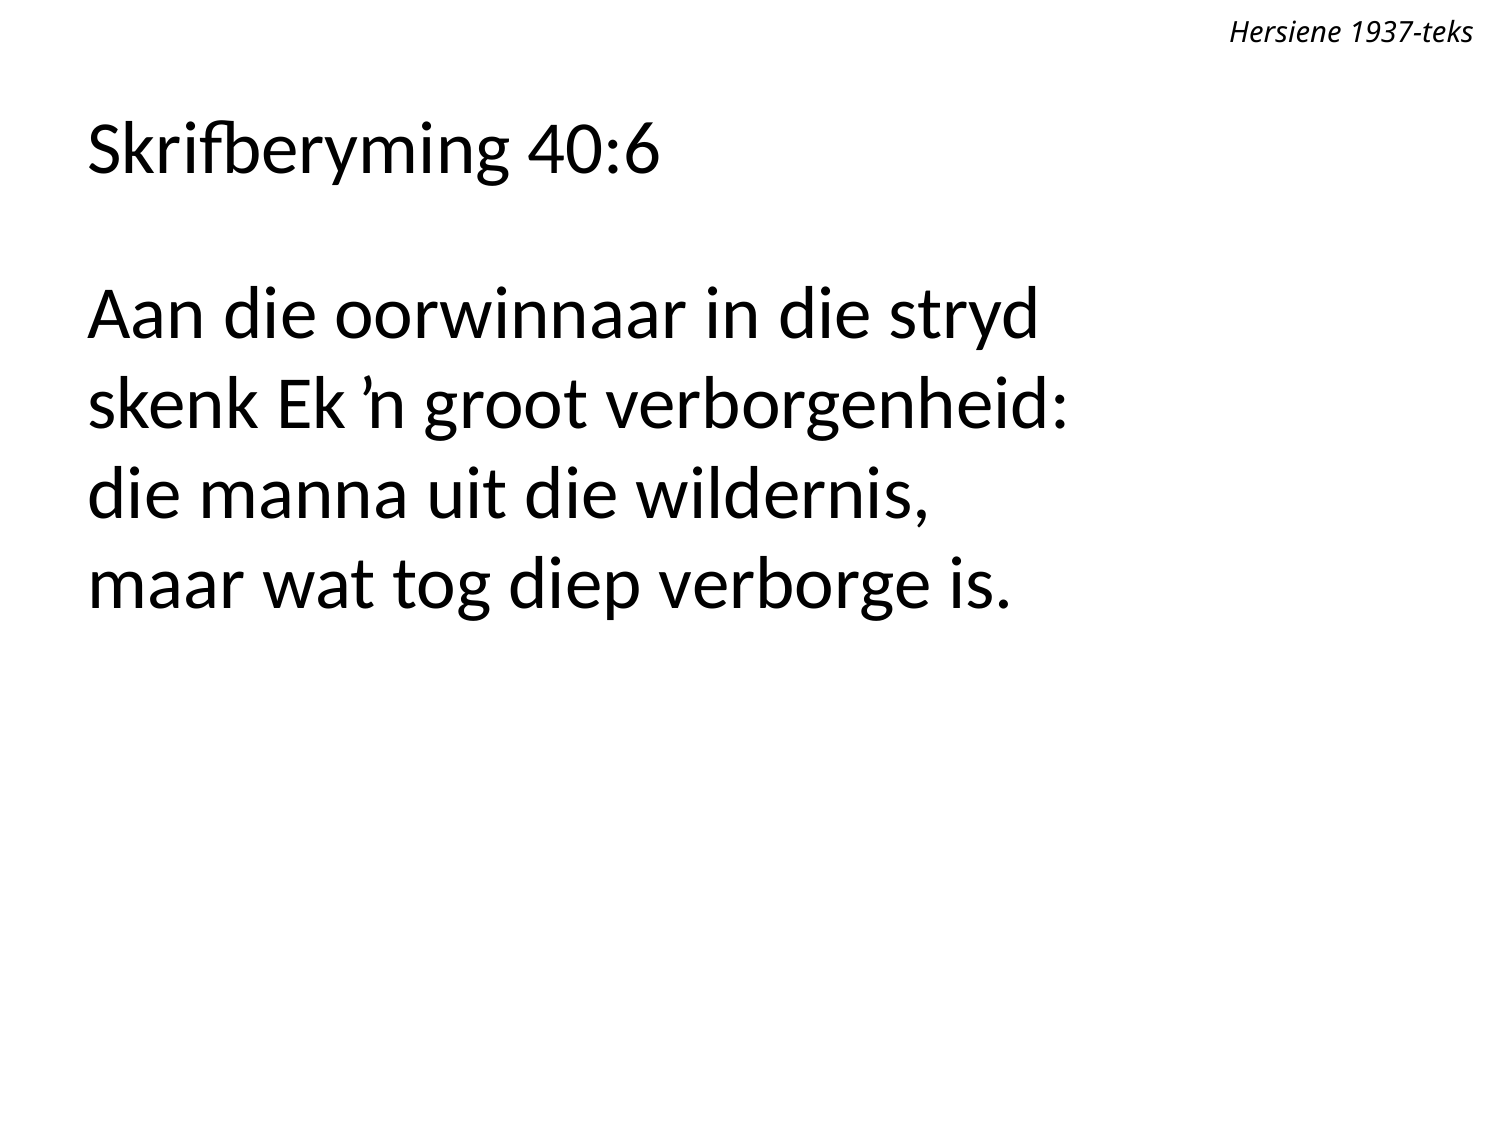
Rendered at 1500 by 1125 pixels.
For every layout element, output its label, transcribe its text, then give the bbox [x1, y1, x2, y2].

text_box Hersiene 1937-teks [1214, 5, 1489, 56]
text_box Skrifberyming 40:6 Aan die oorwinnaar in die stryd skenk Ek ŉ groot verborgenheid: die manna uit die wildernis, maar wat tog diep verborge is. [72, 105, 1473, 631]
